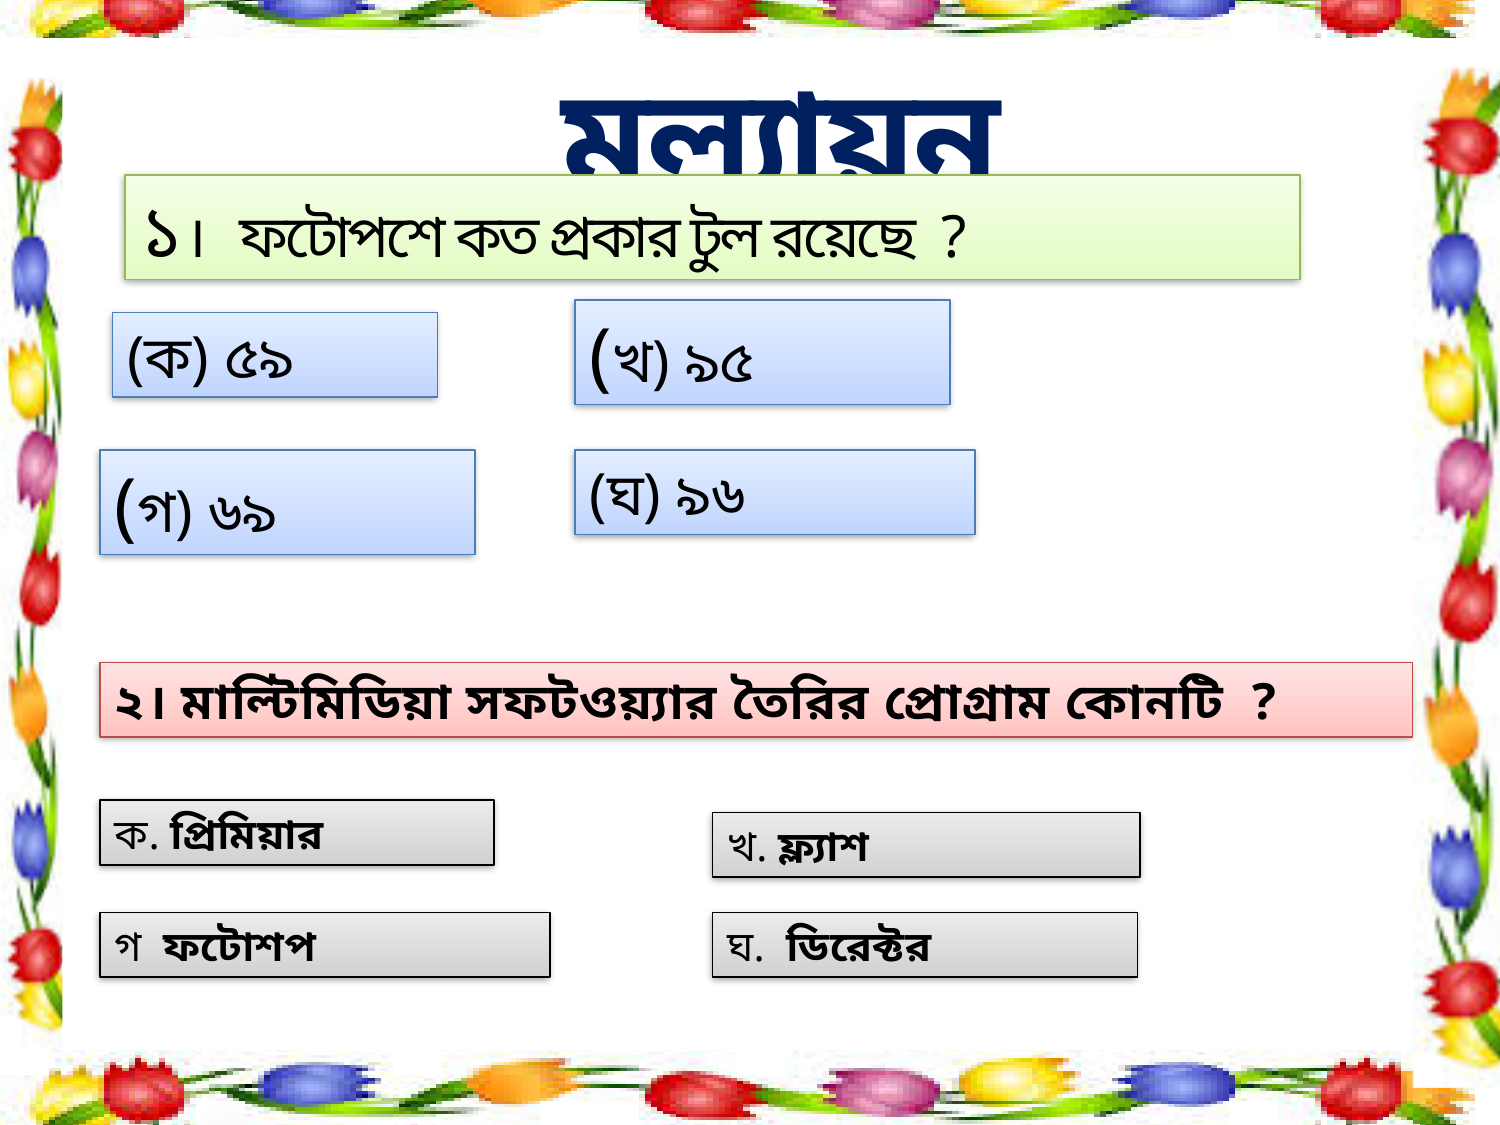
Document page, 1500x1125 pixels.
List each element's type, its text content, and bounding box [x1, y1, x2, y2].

text_box (গ) ৬৯ [99, 449, 476, 523]
text_box গ ফটোশপ [99, 912, 551, 978]
text_box (ঘ) ৯৬ [574, 449, 976, 535]
picture [0, 0, 1500, 38]
text_box ১। ফটোপশে কত প্রকার টুল রয়েছে ? [124, 174, 1301, 280]
picture [0, 53, 1500, 1125]
text_box ক. প্রিমিয়ার [99, 799, 495, 866]
text_box মূল্যায়ন [410, 48, 1152, 172]
text_box খ. ফ্ল্যাশ [712, 812, 1141, 878]
text_box ঘ. ডিরেক্টর [712, 912, 1138, 978]
text_box ২। মাল্টিমিডিয়া সফটওয়্যার তৈরির প্রোগ্রাম কোনটি ? [99, 662, 1413, 738]
text_box (খ) ৯৫ [574, 299, 951, 405]
text_box (ক) ৫৯ [112, 312, 438, 398]
